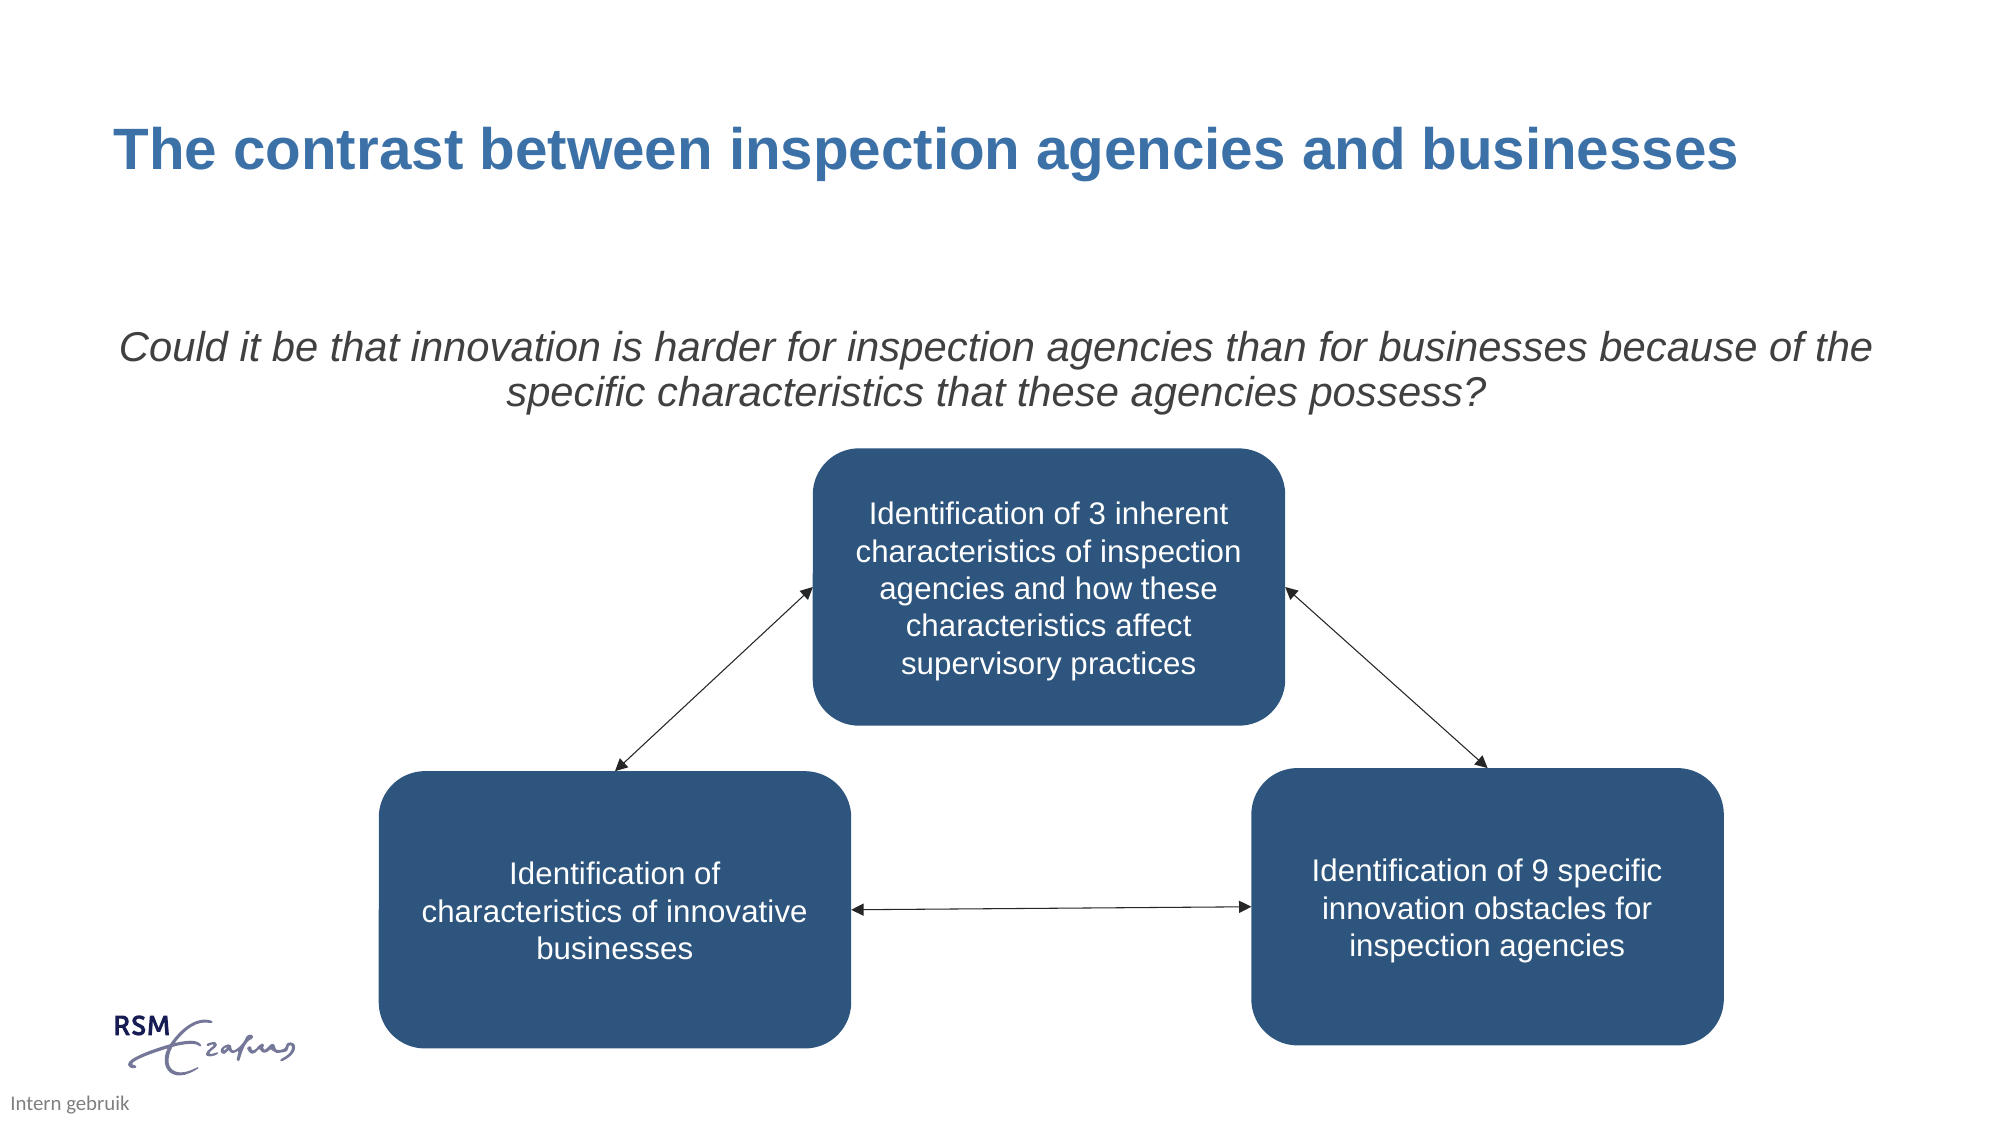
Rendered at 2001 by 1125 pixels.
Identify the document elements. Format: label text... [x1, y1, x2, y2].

list Could it be that innovation is harder for inspection agencies than for businesses because of the specific characteristics that these agencies possess? [114, 249, 1880, 1023]
text_box Identification of 3 inherent characteristics of inspection agencies and how these characteristics affect supervisory practices [811, 447, 1287, 727]
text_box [615, 586, 813, 772]
text_box Identification of characteristics of innovative businesses [377, 770, 853, 1050]
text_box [1285, 586, 1488, 769]
text_box Identification of 9 specific innovation obstacles for inspection agencies [1250, 767, 1725, 1047]
title The contrast between inspection agencies and businesses [114, 119, 1886, 179]
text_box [851, 906, 1252, 910]
